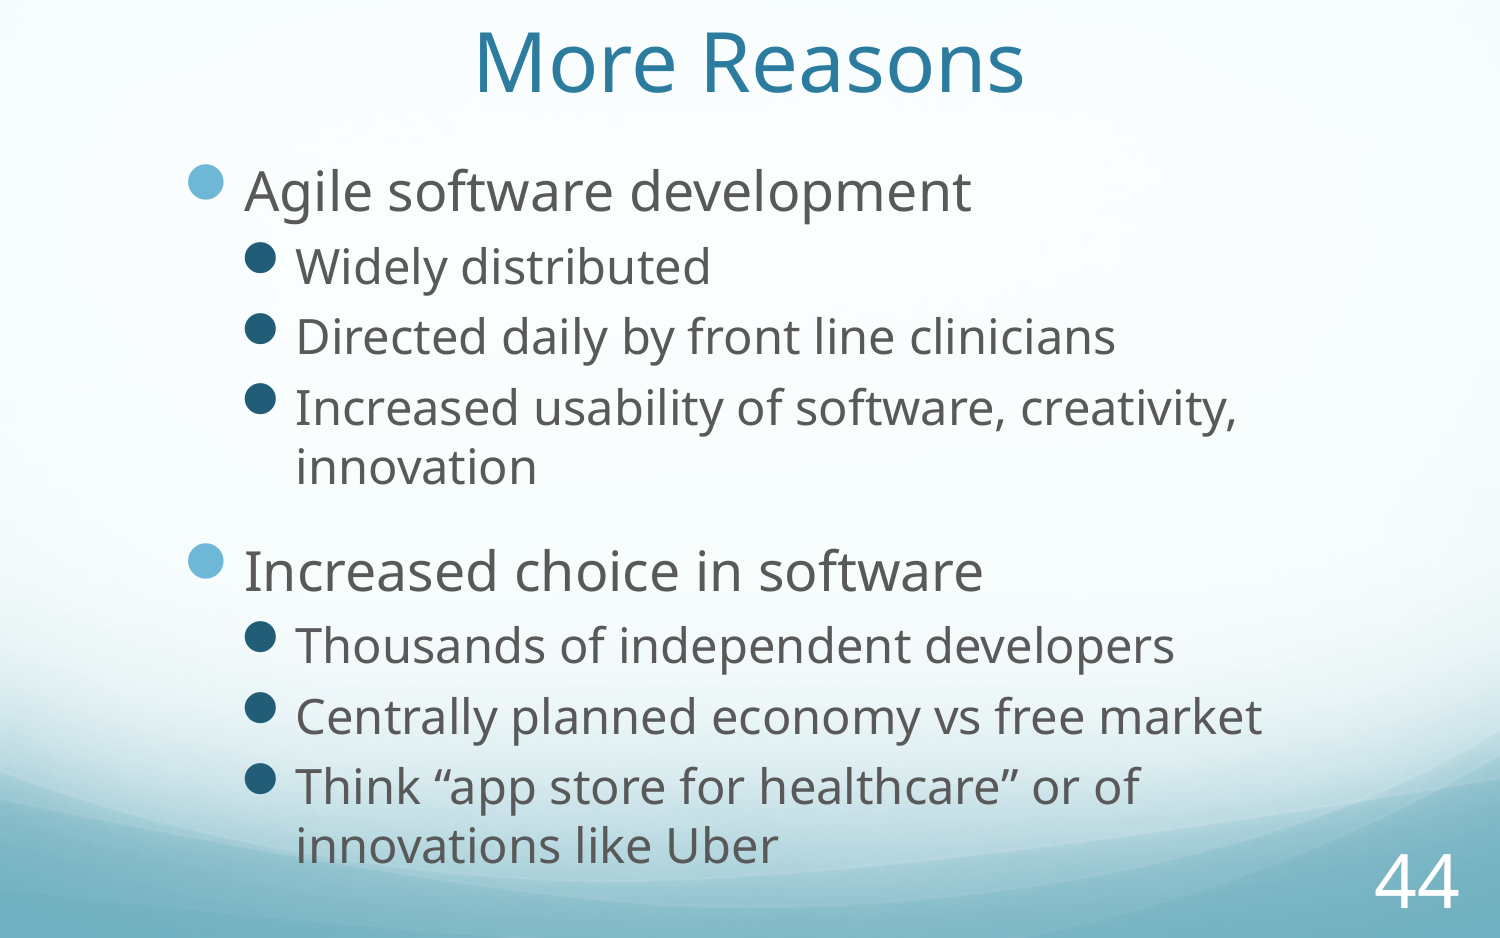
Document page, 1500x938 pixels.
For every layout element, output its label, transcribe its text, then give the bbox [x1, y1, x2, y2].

title More Reasons [187, 34, 1313, 117]
slide_number 44 [1343, 863, 1473, 906]
list Agile software development Widely distributed Directed daily by front line clinicians Increased usability of software, creativity, innovation Increased choice in software Thousands of independent developers Centrally planned economy vs free market Think “app store for healthcare” or of innovations like Uber [168, 148, 1294, 768]
